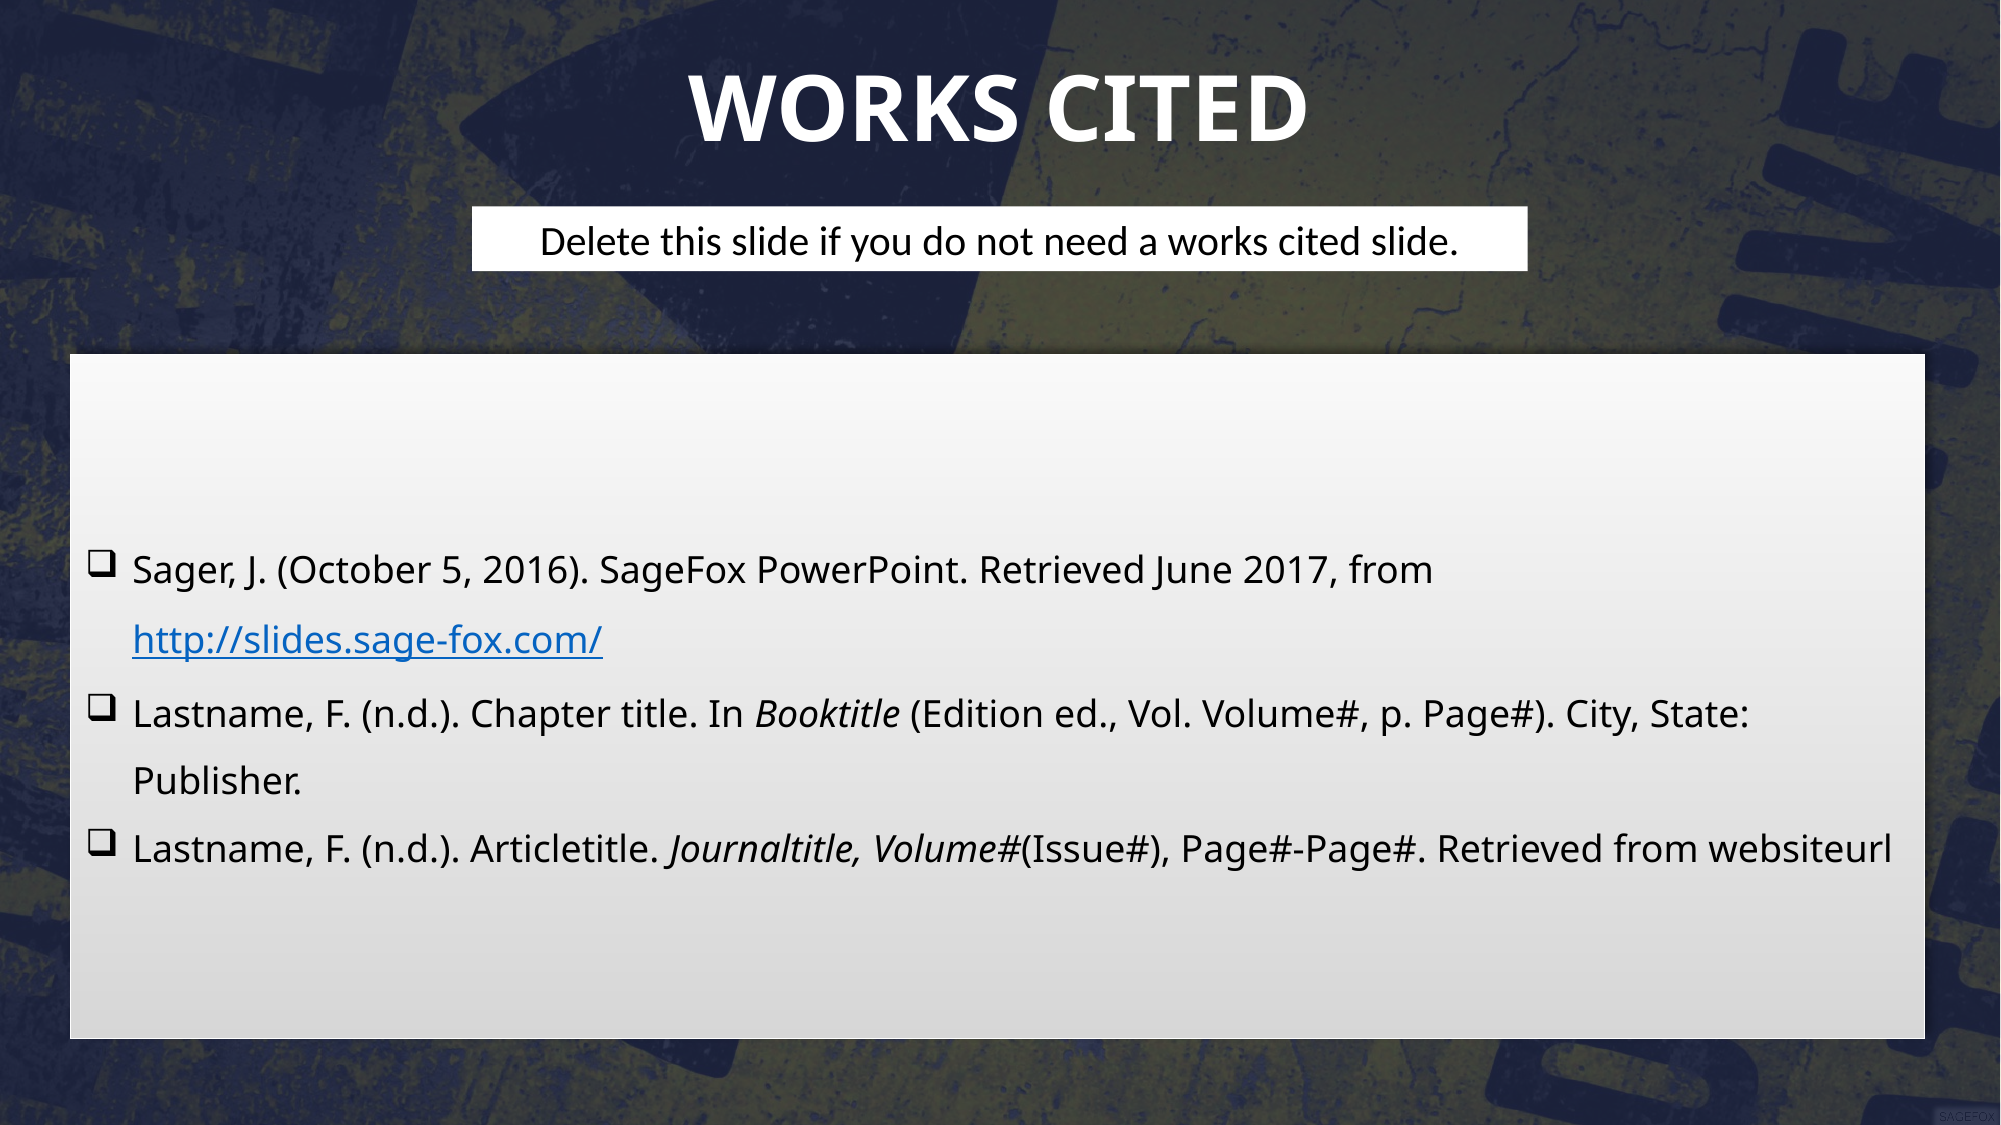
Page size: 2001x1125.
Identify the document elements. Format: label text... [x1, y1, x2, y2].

text_box Delete this slide if you do not need a works cited slide. [472, 206, 1528, 272]
text_box Sager, J. (October 5, 2016). SageFox PowerPoint. Retrieved June 2017, from http://slides.sage-fox.com/ Lastname, F. (n.d.). Chapter title. In Booktitle (Edition ed., Vol. Volume#, p. Page#). City, State: Publisher. Lastname, F. (n.d.). Articletitle. Journaltitle, Volume#(Issue#), Page#-Page#. Retrieved from websiteurl [70, 354, 1925, 1039]
text_box WORKS CITED [548, 42, 1452, 167]
